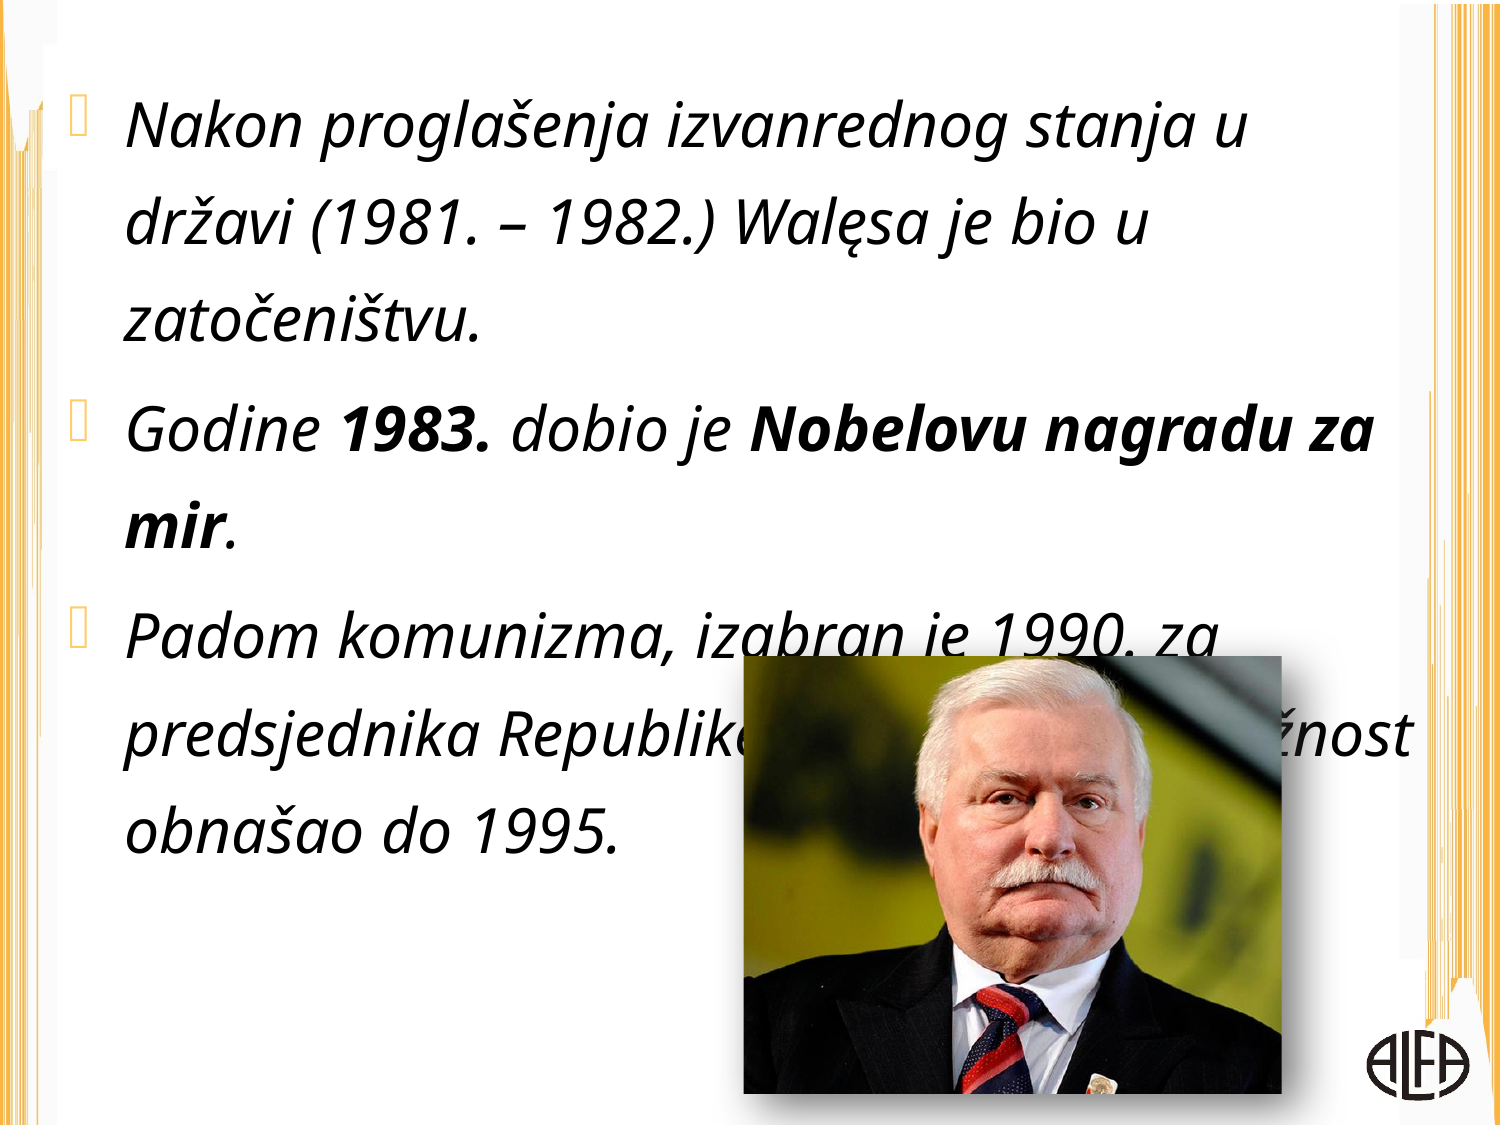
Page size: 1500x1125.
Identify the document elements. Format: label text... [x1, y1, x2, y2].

list Nakon proglašenja izvanrednog stanja u državi (1981. – 1982.) Walęsa je bio u zatočeništvu. Godine 1983. dobio je Nobelovu nagradu za mir. Padom komunizma, izabran je 1990. za predsjednika Republike Poljske, a tu je dužnost obnašao do 1995. [53, 54, 1436, 681]
picture [0, 0, 58, 1125]
picture [1355, 4, 1500, 1125]
picture [743, 656, 1282, 1094]
